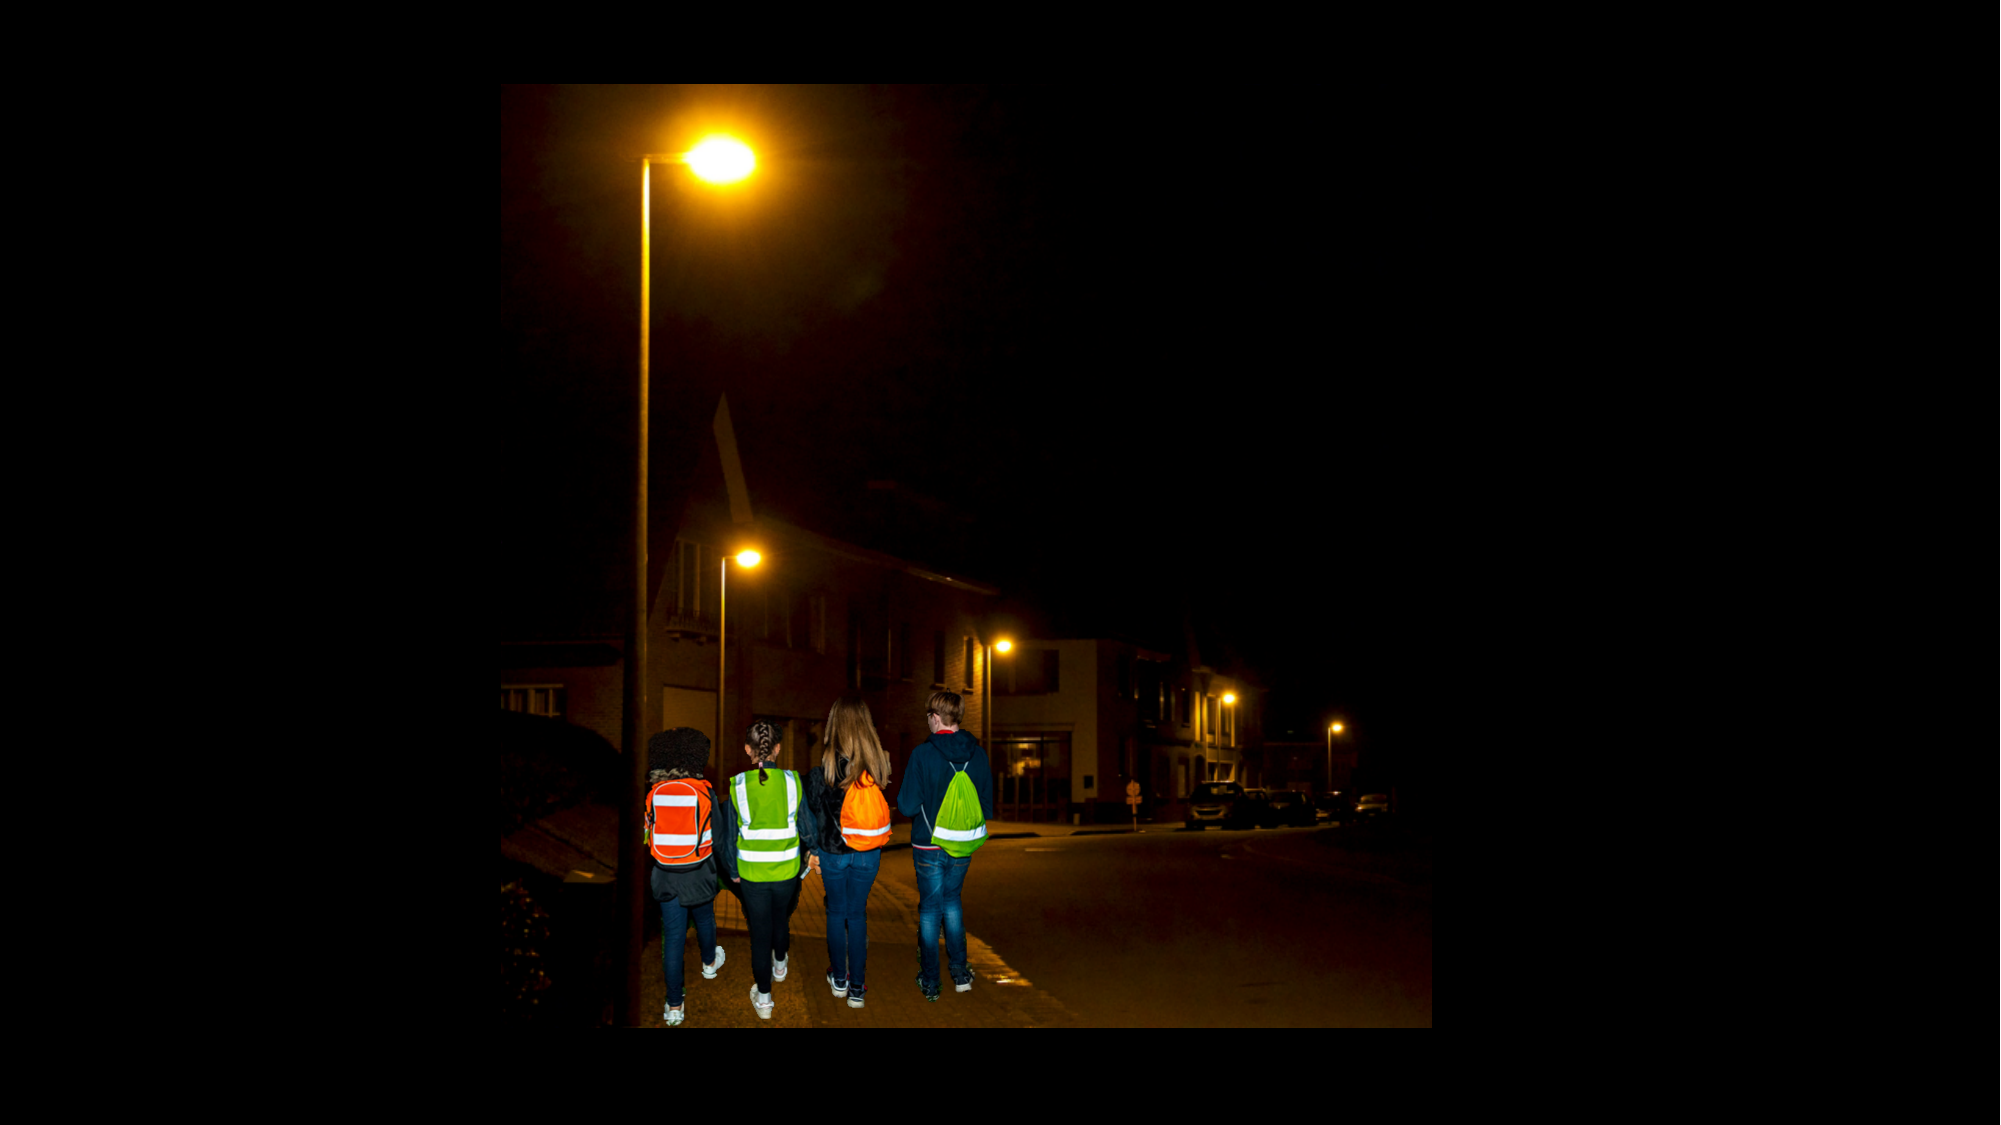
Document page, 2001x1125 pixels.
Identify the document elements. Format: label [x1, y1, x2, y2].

picture [447, 84, 1432, 1041]
